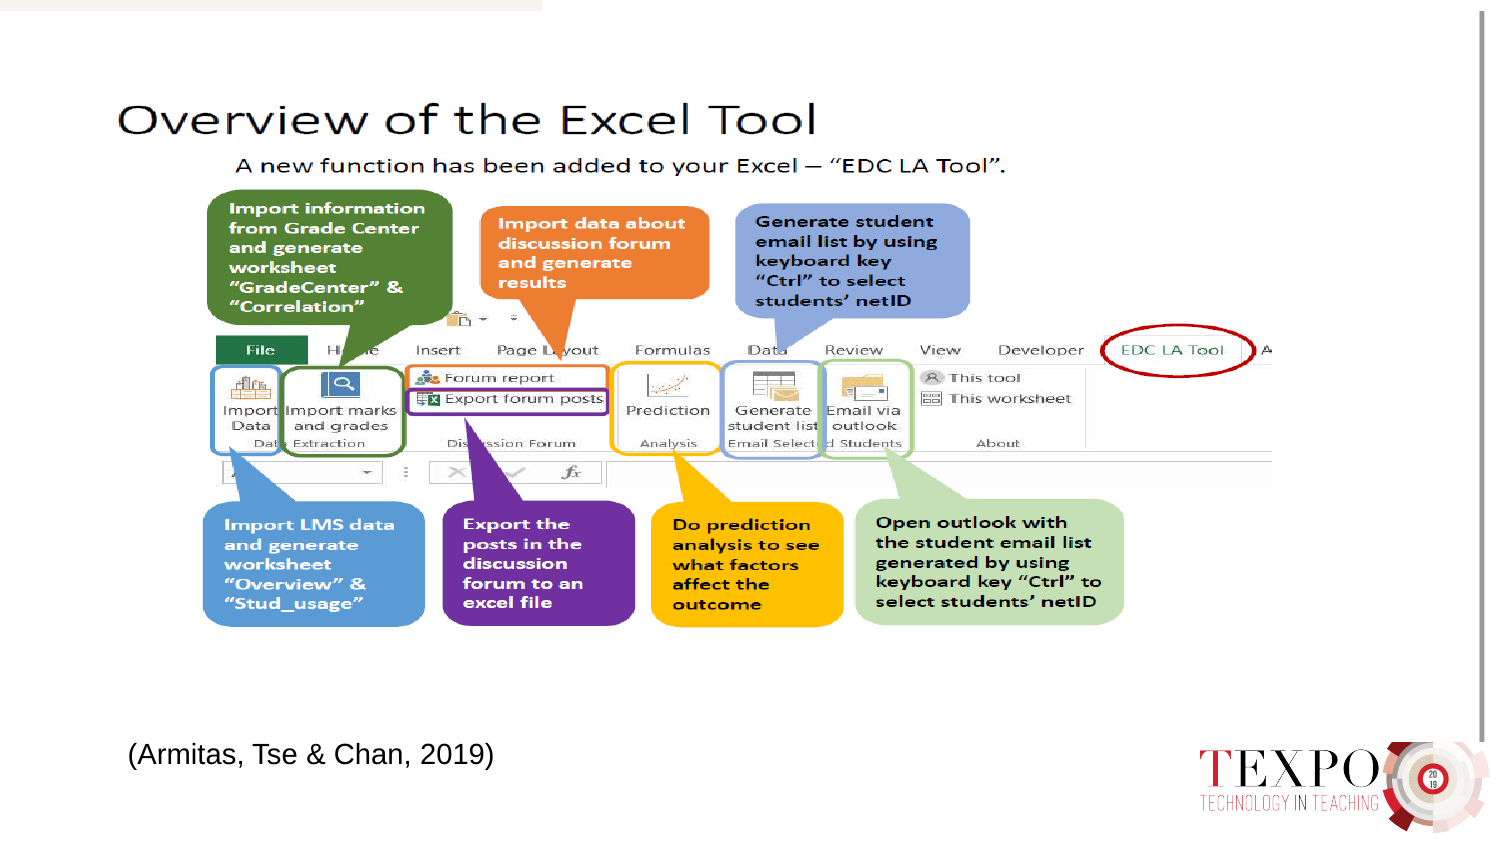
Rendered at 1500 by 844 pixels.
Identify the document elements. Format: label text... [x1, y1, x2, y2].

text_box (Armitas, Tse & Chan, 2019) [113, 749, 1161, 778]
picture [0, 11, 1490, 833]
